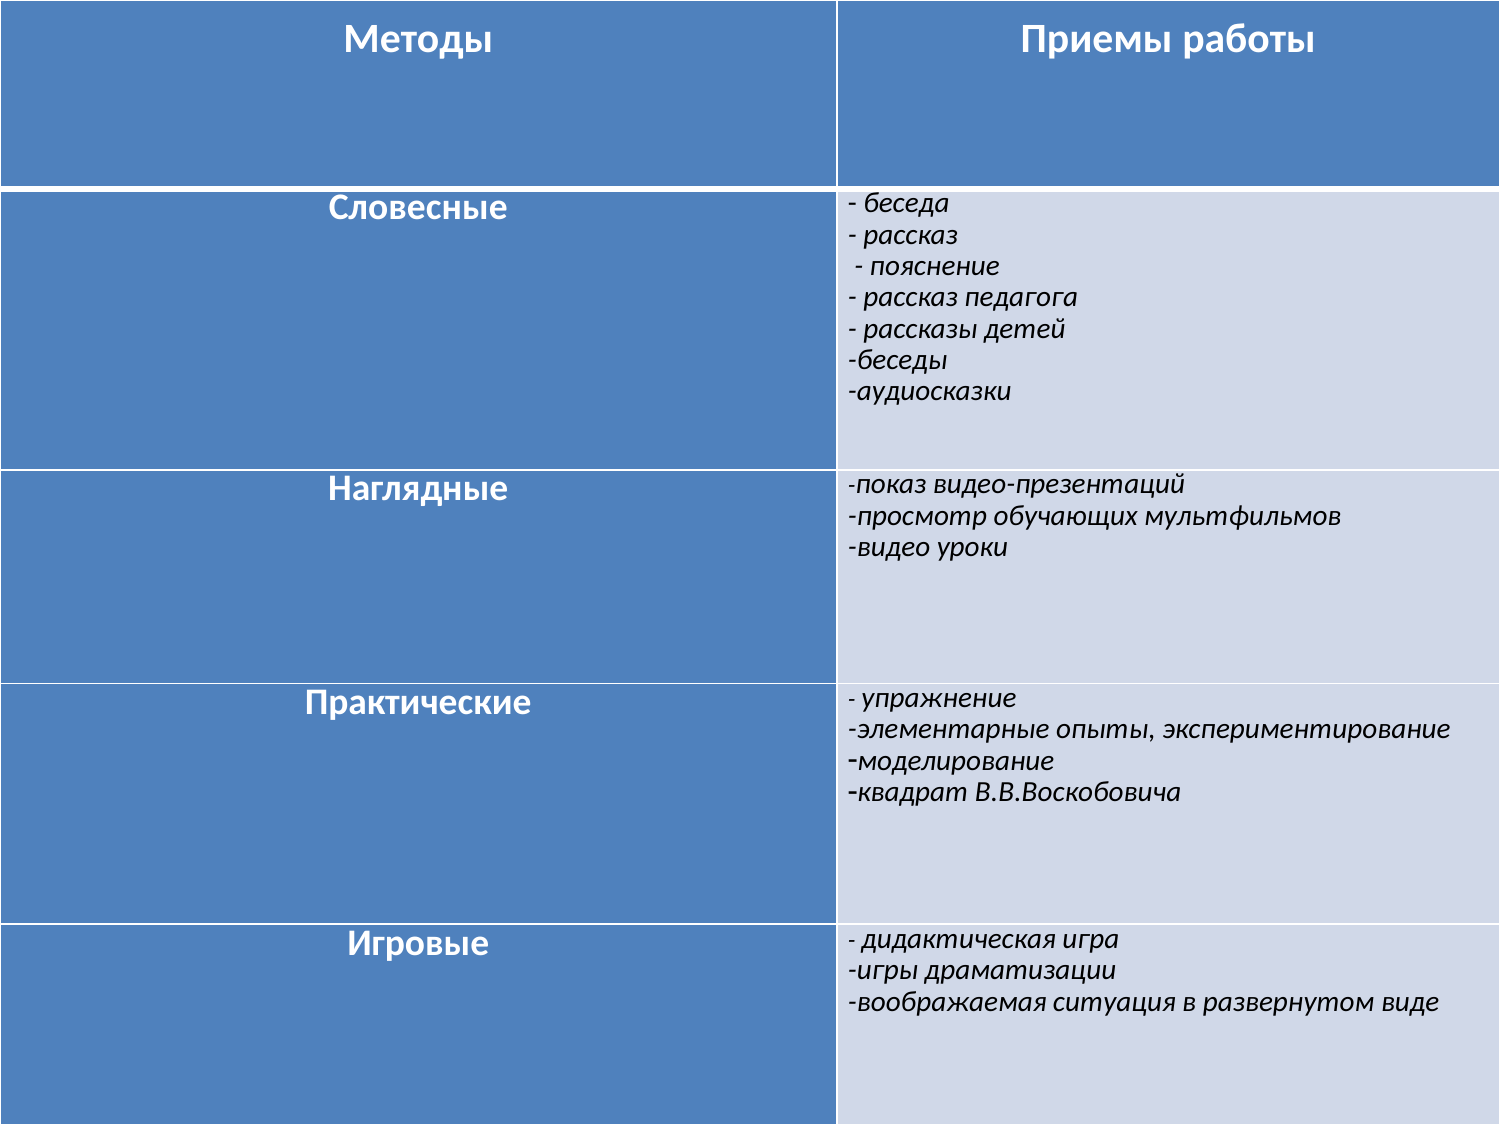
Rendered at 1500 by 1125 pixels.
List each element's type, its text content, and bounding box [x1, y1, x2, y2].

table_header Приемы работы [838, 1, 1499, 186]
table_cell Игровые [1, 925, 836, 1124]
table_cell -показ видео-презентаций -просмотр обучающих мультфильмов -видео уроки [838, 471, 1499, 683]
table_cell - упражнение -элементарные опыты, экспериментирование моделирование квадрат В.В.Воскобовича [838, 684, 1499, 923]
table_header Методы [1, 1, 836, 186]
table_cell Наглядные [1, 471, 836, 683]
table_cell - дидактическая игра -игры драматизации -воображаемая ситуация в развернутом виде [838, 925, 1499, 1124]
table_cell - беседа - рассказ - пояснение - рассказ педагога - рассказы детей -беседы -аудиосказки [838, 192, 1499, 469]
table_cell Практические [1, 684, 836, 923]
table_cell Словесные [1, 192, 836, 469]
